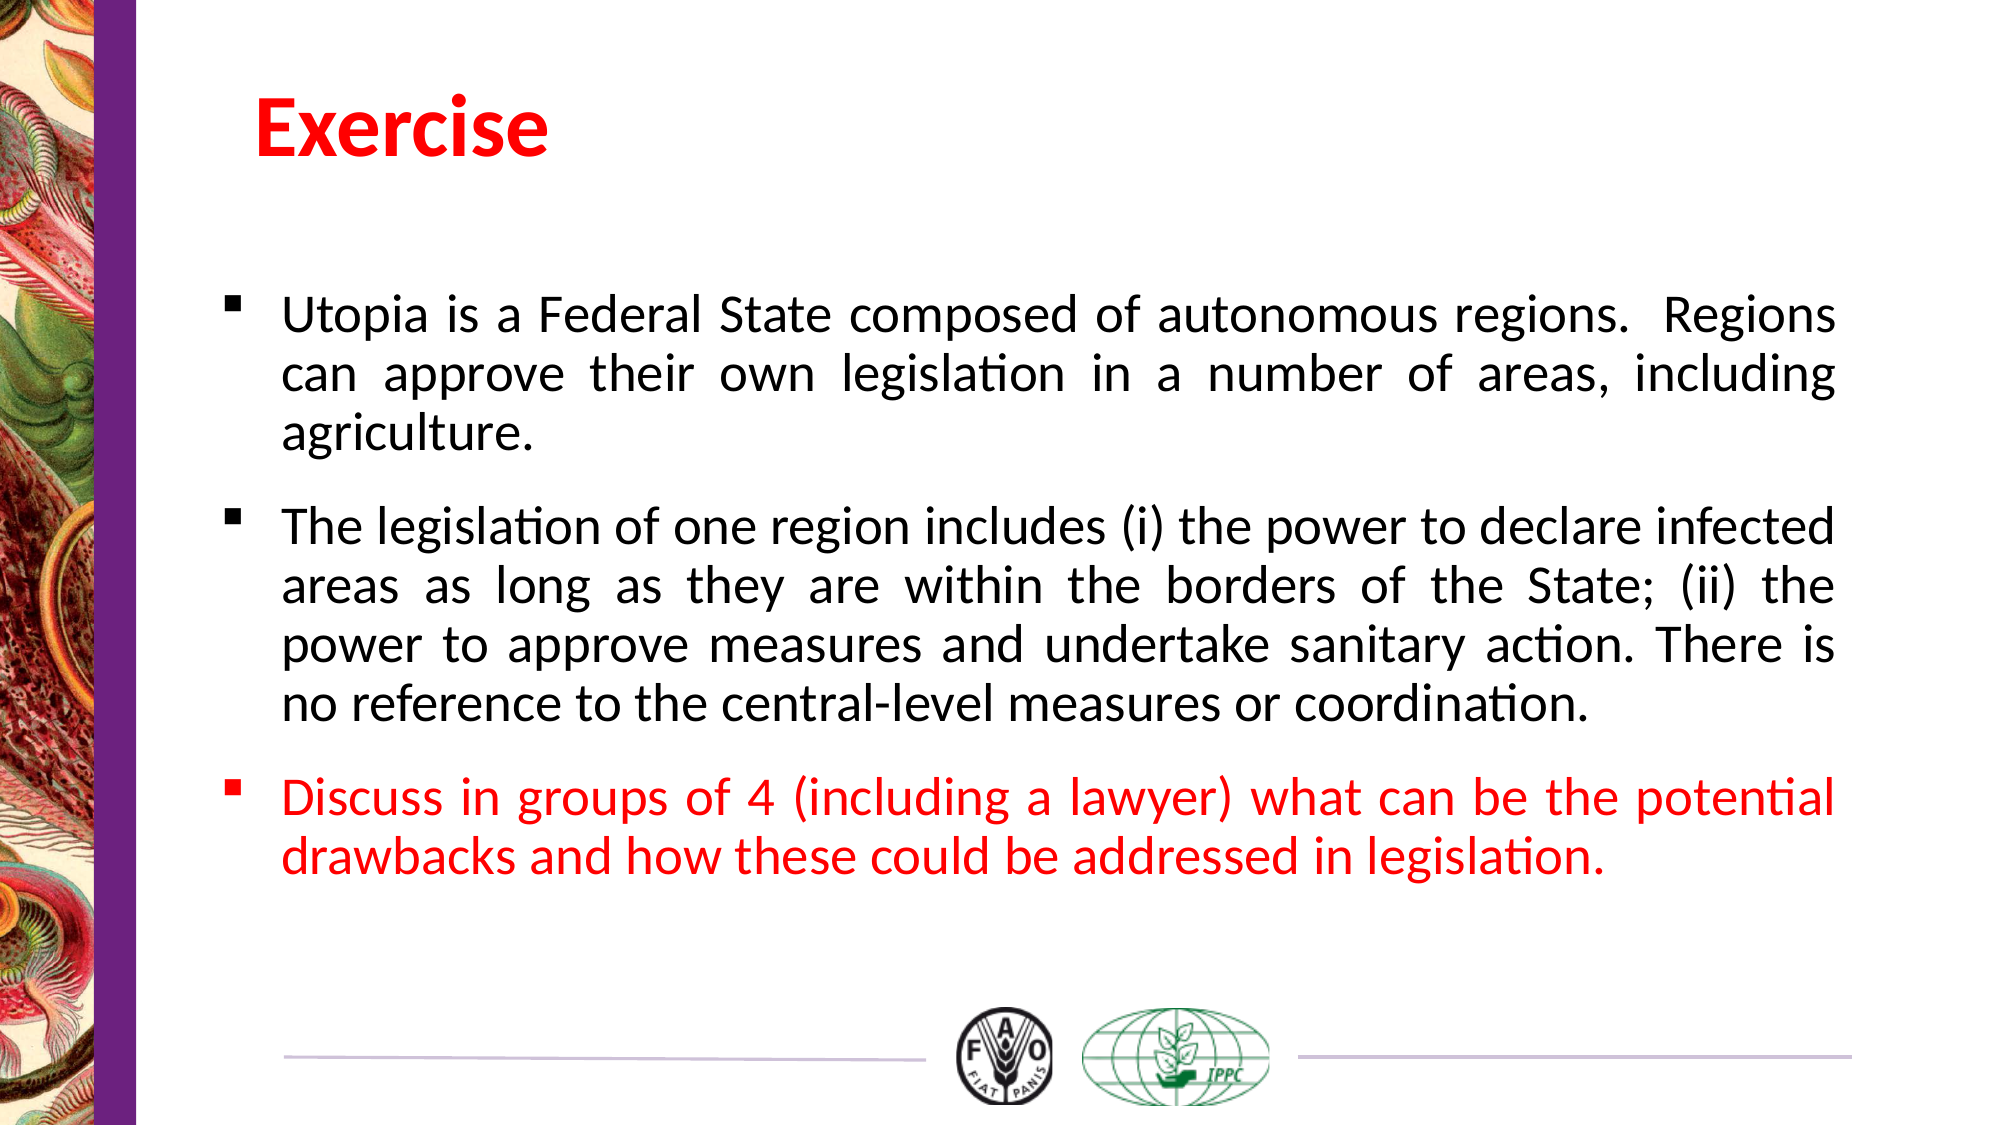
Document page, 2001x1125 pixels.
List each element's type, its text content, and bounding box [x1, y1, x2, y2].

list Utopia is a Federal State composed of autonomous regions. Regions can approve their own legislation in a number of areas, including agriculture. The legislation of one region includes (i) the power to declare infected areas as long as they are within the borders of the State; (ii) the power to approve measures and undertake sanitary action. There is no reference to the central-level measures or coordination. Discuss in groups of 4 (including a lawyer) what can be the potential drawbacks and how these could be addressed in legislation. [205, 277, 1853, 982]
title Exercise [239, 19, 1808, 237]
picture [0, 0, 93, 1125]
